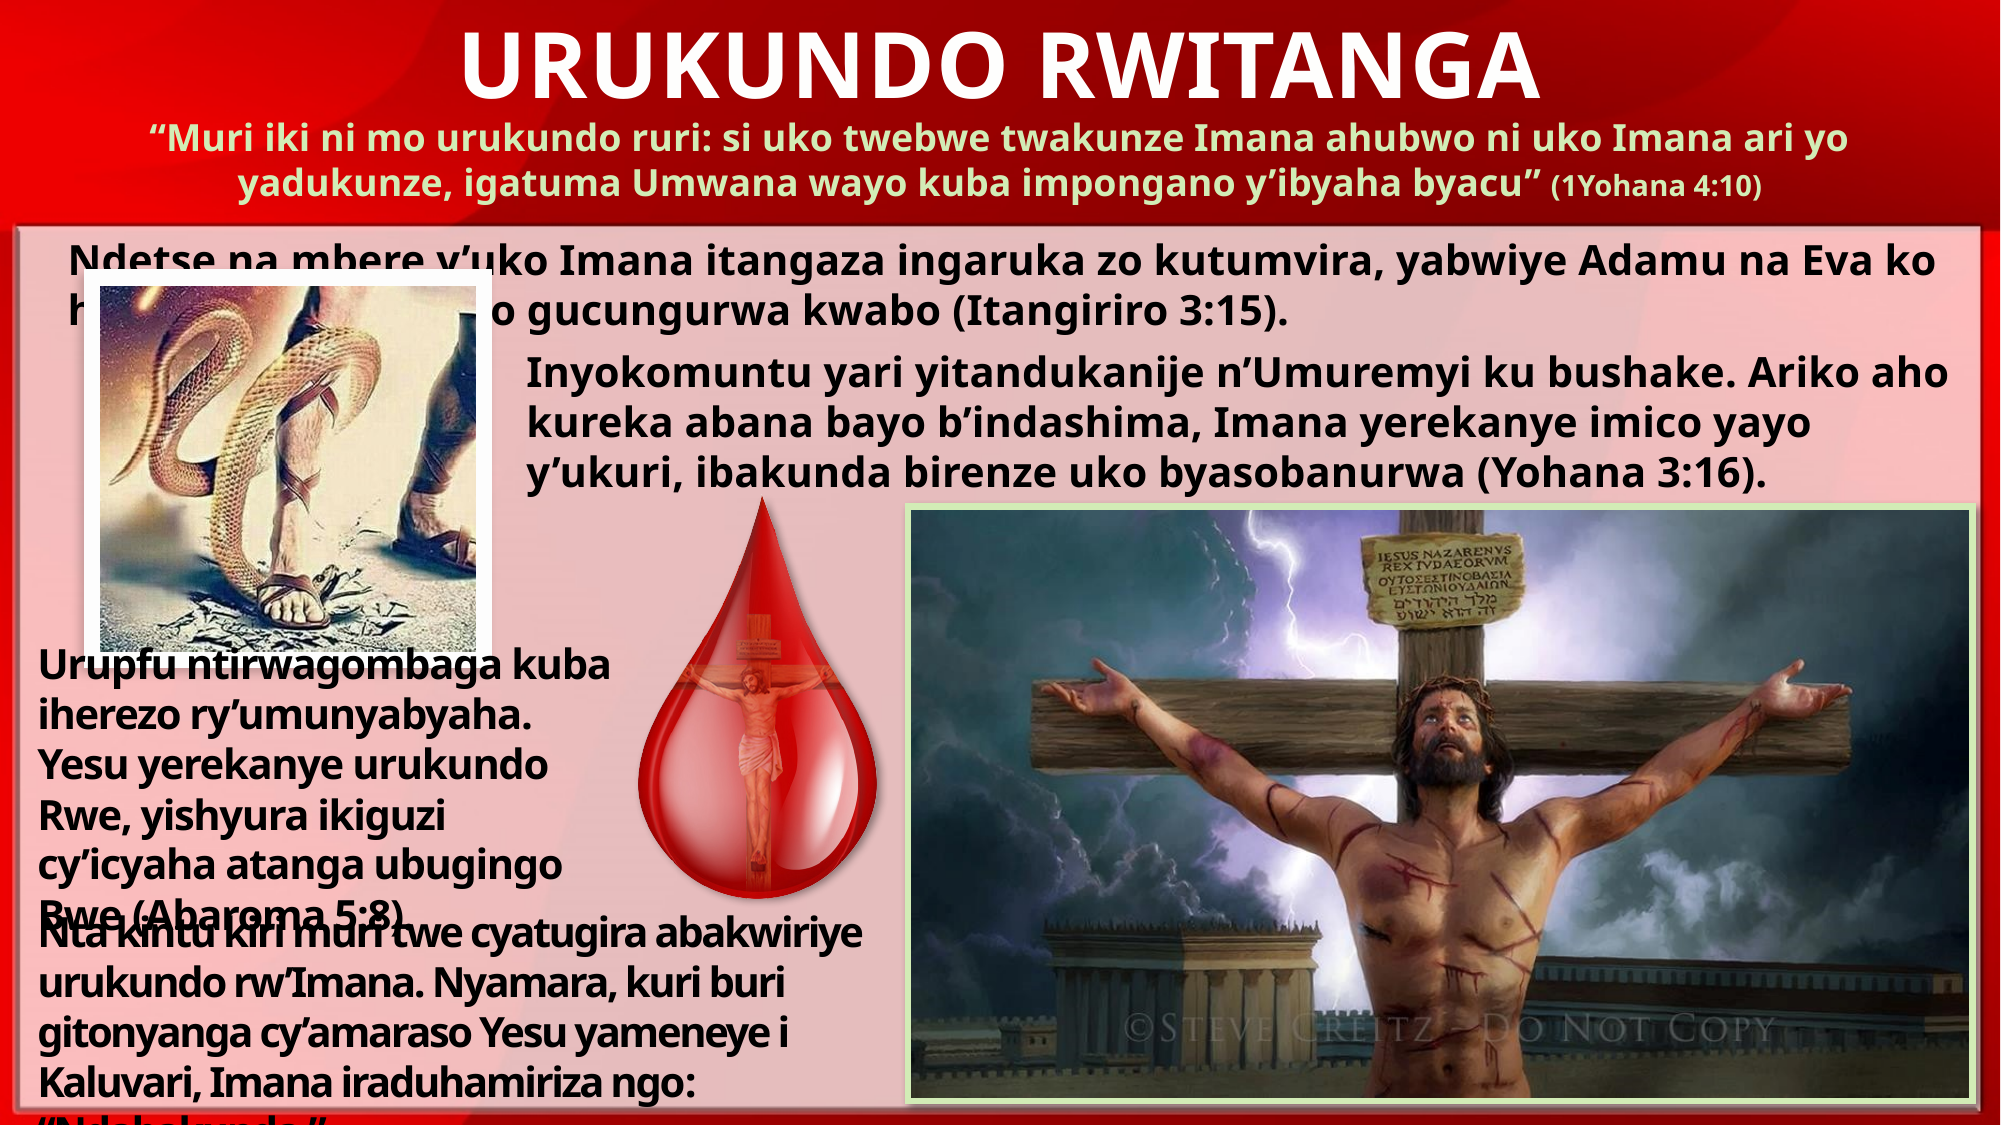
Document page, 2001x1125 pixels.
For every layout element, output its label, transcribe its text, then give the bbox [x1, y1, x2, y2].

picture [99, 285, 477, 653]
text_box Inyokomuntu yari yitandukanije n’Umuremyi ku bushake. Ariko aho kureka abana bayo b’indashima, Imana yerekanye imico yayo y’ukuri, ibakunda birenze uko byasobanurwa (Yohana 3:16). [511, 338, 1970, 503]
picture [0, 0, 2001, 1125]
text_box Ndetse na mbere y’uko Imana itangaza ingaruka zo kutumvira, yabwiye Adamu na Eva ko hariho umugambi wo gucungurwa kwabo (Itangiriro 3:15). [52, 226, 1984, 342]
text_box “Muri iki ni mo urukundo ruri: si uko twebwe twakunze Imana ahubwo ni uko Imana ari yo yadukunze, igatuma Umwana wayo kuba impongano y’ibyaha byacu” (1Yohana 4:10) [126, 106, 1874, 211]
text_box URUKUNDO RWITANGA [0, 0, 2000, 125]
text_box Urupfu ntirwagombaga kuba iherezo ry’umunyabyaha. Yesu yerekanye urukundo Rwe, yishyura ikiguzi cy’icyaha atanga ubugingo Bwe (Abaroma 5:8). [22, 630, 630, 946]
text_box Nta kintu kiri muri twe cyatugira abakwiriye urukundo rw’Imana. Nyamara, kuri buri gitonyanga cy’amaraso Yesu yameneye i Kaluvari, Imana iraduhamiriza ngo: “Ndabakunda.” [22, 898, 882, 1125]
picture [910, 509, 1970, 1099]
